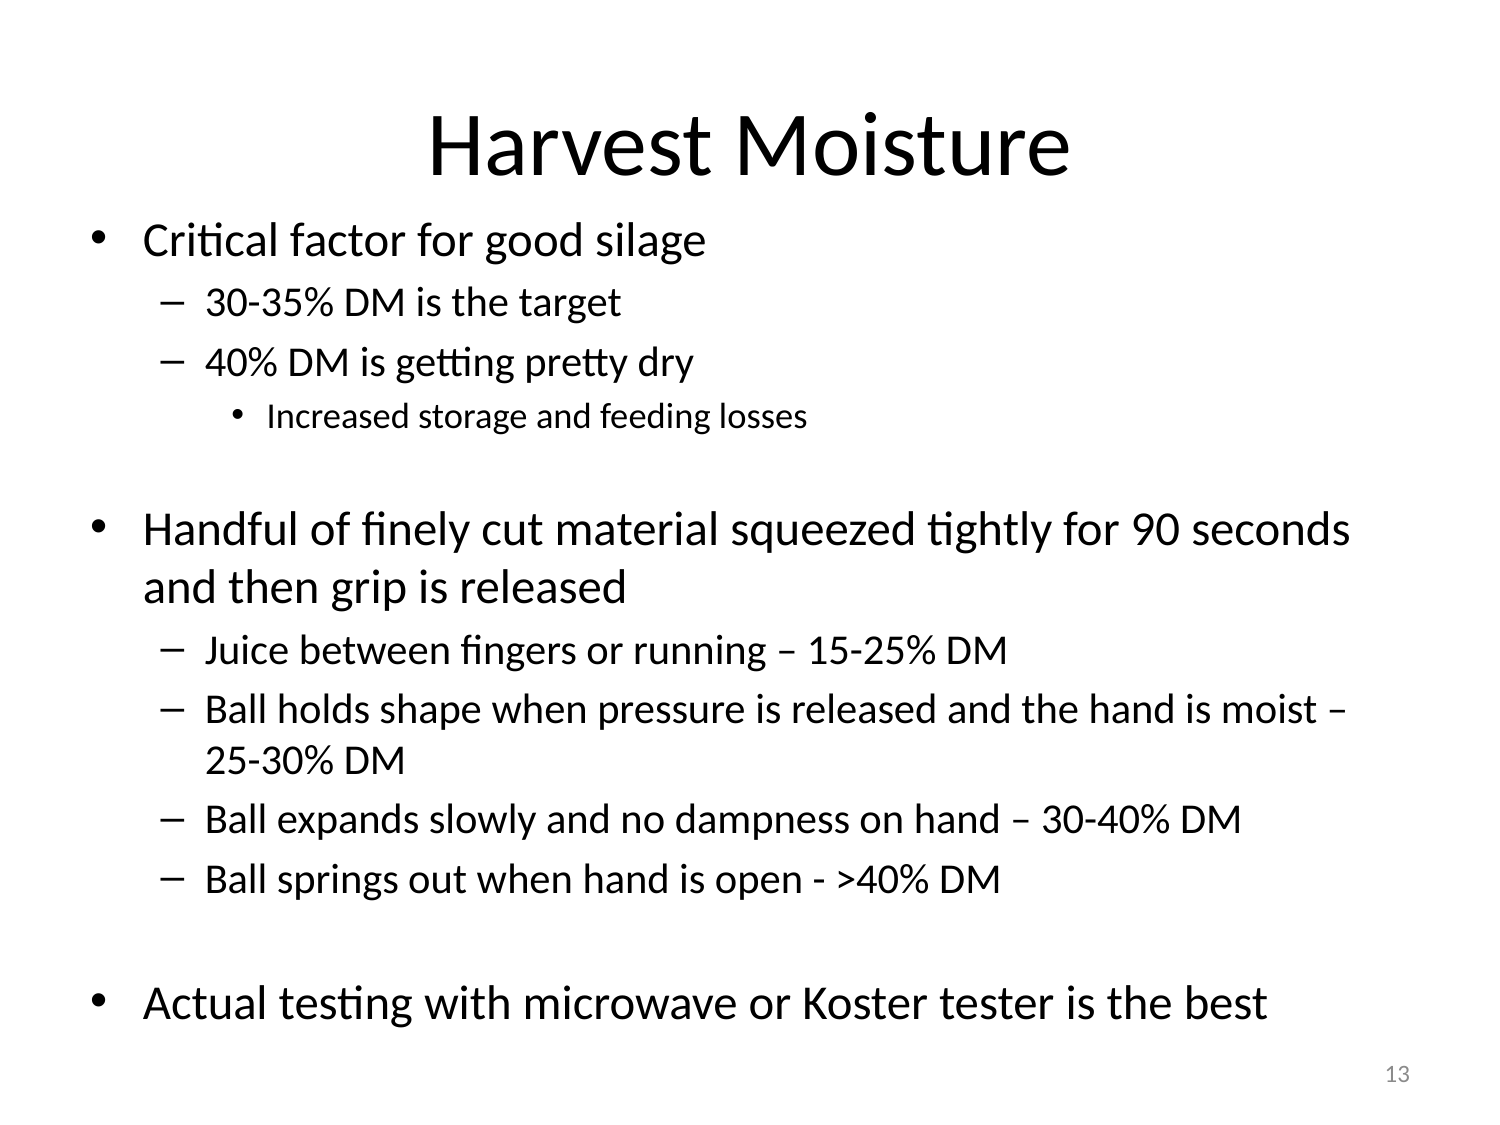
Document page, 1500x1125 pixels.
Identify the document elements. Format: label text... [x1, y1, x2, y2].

list Critical factor for good silage 30-35% DM is the target 40% DM is getting pretty dry Increased storage and feeding losses Handful of finely cut material squeezed tightly for 90 seconds and then grip is released Juice between fingers or running – 15-25% DM Ball holds shape when pressure is released and the hand is moist – 25-30% DM Ball expands slowly and no dampness on hand – 30-40% DM Ball springs out when hand is open - >40% DM Actual testing with microwave or Koster tester is the best [75, 200, 1425, 1038]
title Harvest Moisture [75, 45, 1425, 200]
slide_number 13 [1074, 1042, 1425, 1103]
